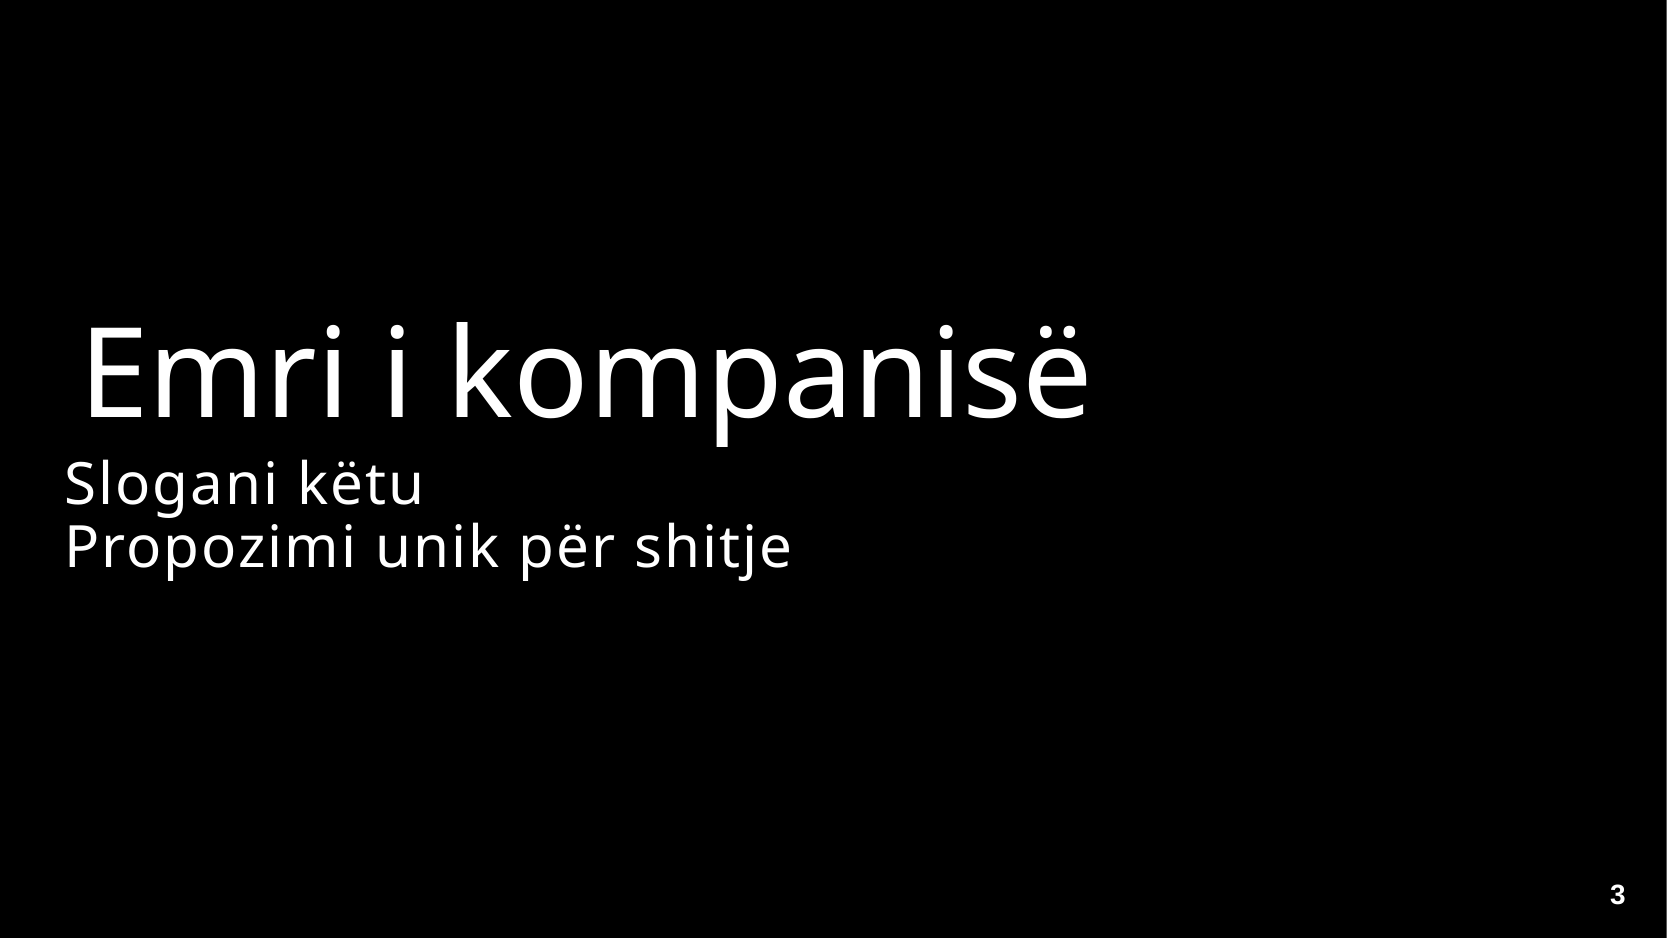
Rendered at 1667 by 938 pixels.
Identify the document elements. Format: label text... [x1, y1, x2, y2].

subtitle Slogani këtu Propozimi unik për shitje [64, 454, 1475, 554]
title Emri i kompanisë [64, 277, 1475, 450]
